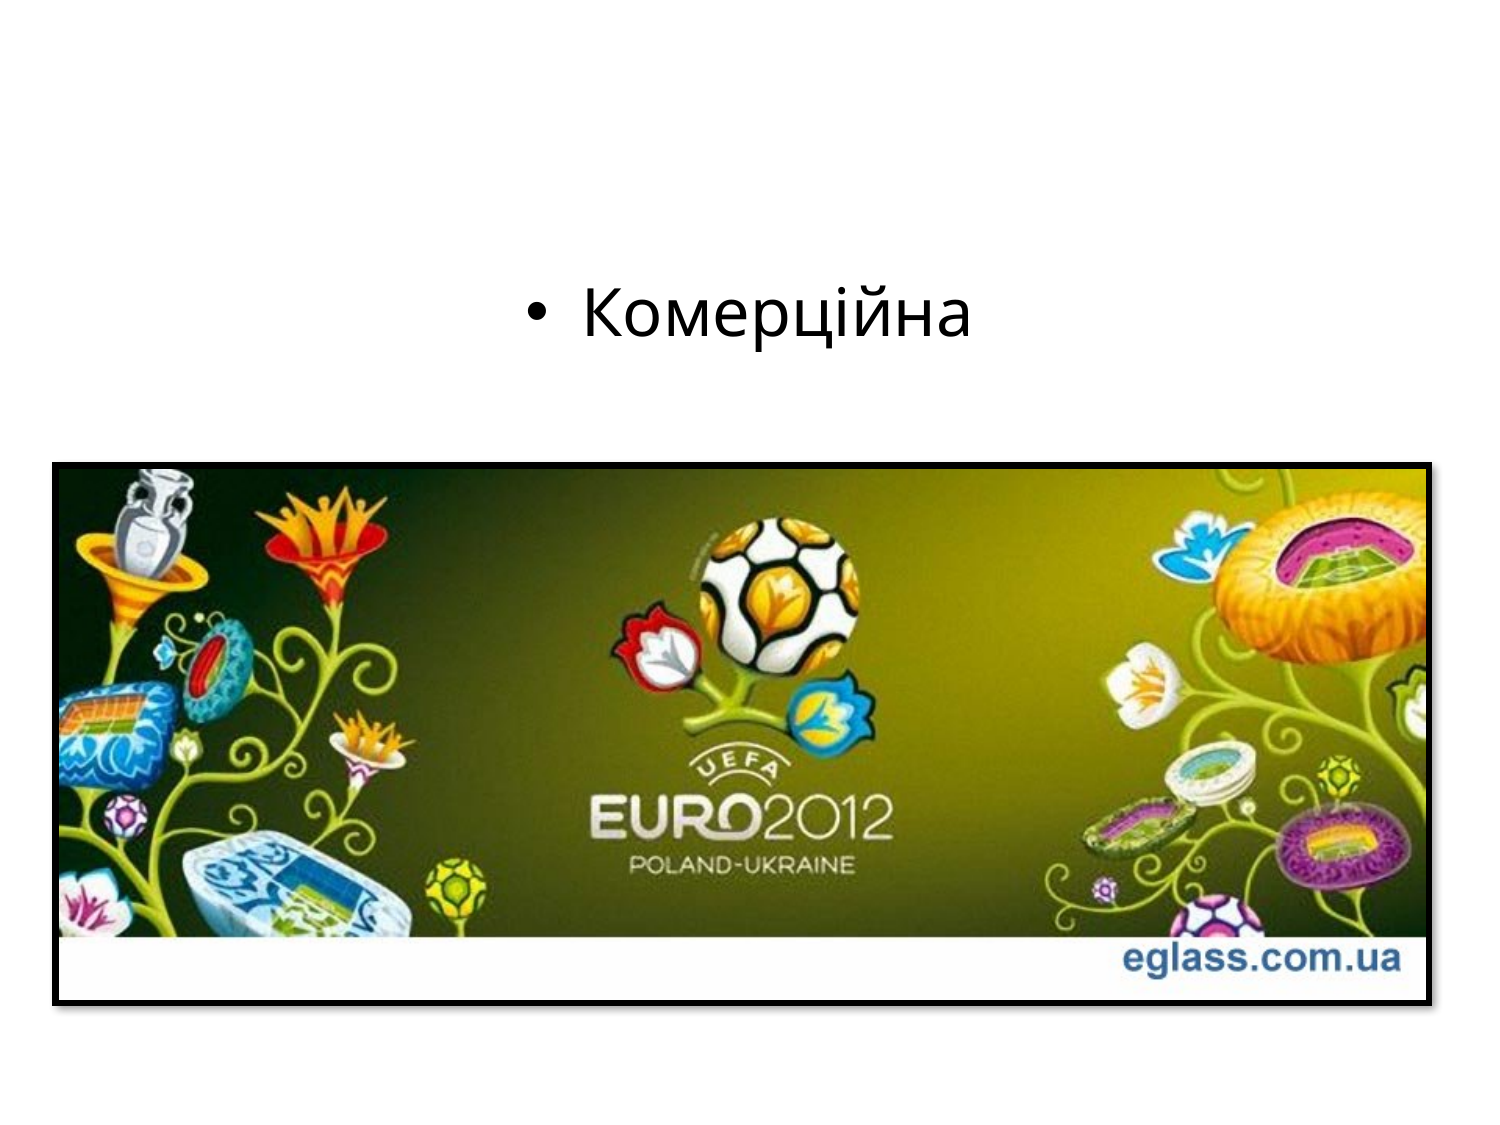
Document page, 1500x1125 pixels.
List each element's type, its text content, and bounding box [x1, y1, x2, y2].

list Комерційна [75, 262, 1425, 461]
picture [58, 468, 1426, 1001]
